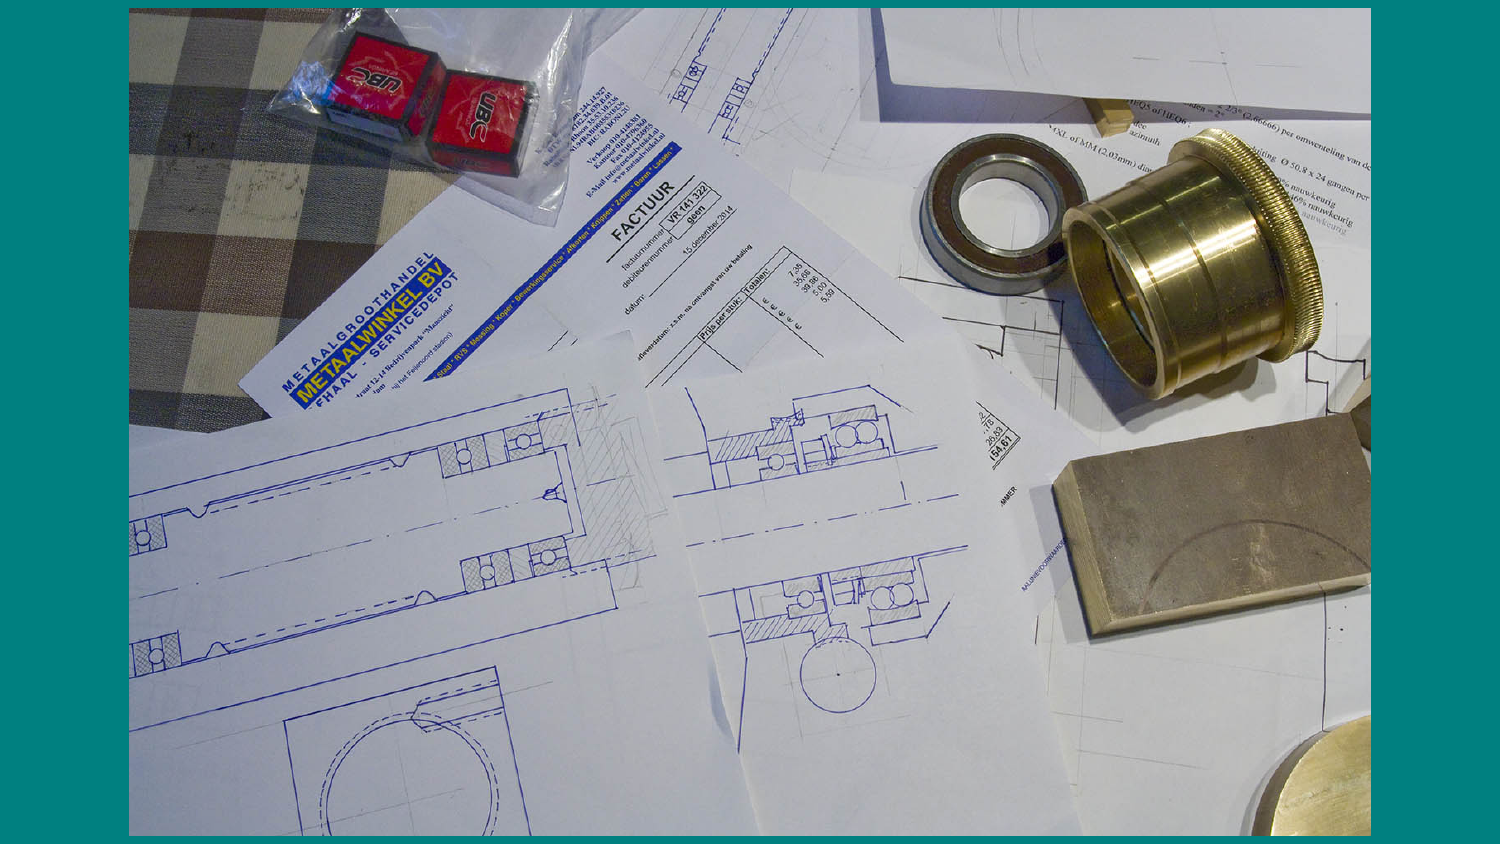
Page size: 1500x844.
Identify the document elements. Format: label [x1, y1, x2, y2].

picture [129, 8, 1371, 836]
